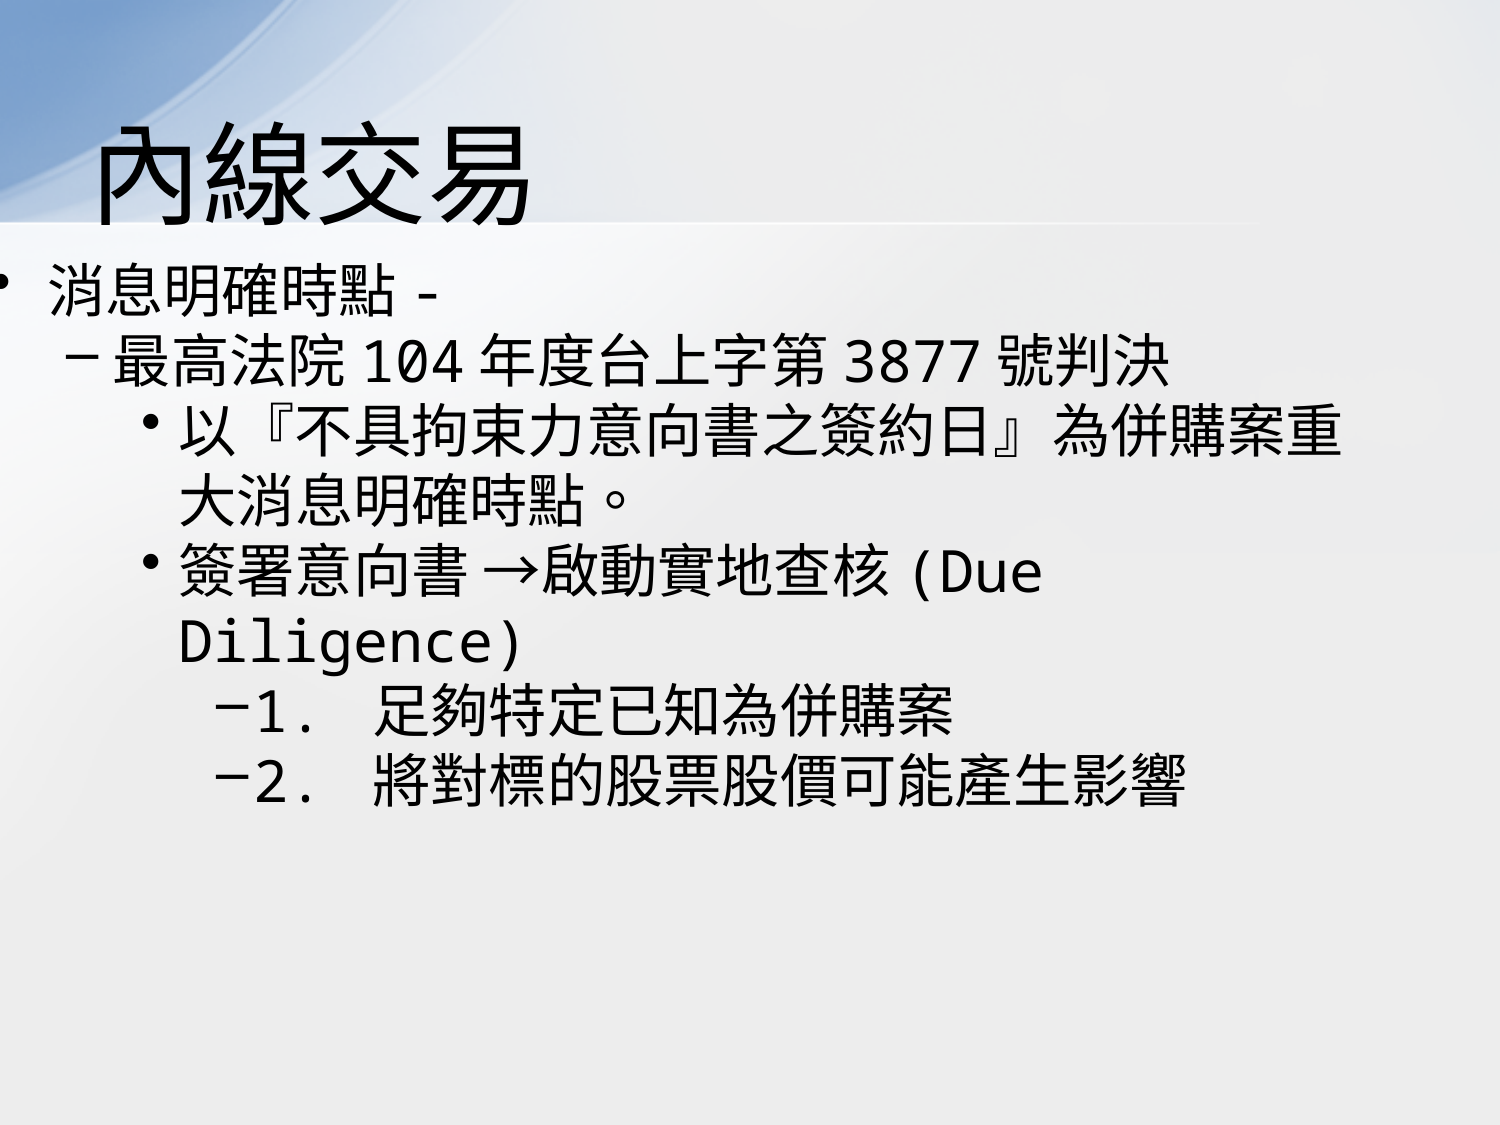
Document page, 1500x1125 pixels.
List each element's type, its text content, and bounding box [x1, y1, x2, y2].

list 消息明確時點- 最高法院104年度台上字第3877號判決 以『不具拘束力意向書之簽約日』為併購案重大消息明確時點。 簽署意向書 →啟動實地查核(Due Diligence) 1. 足夠特定已知為併購案 2. 將對標的股票股價可能產生影響 [0, 246, 1412, 1109]
title 內線交易 [75, 58, 1425, 247]
picture [0, 0, 1500, 1125]
